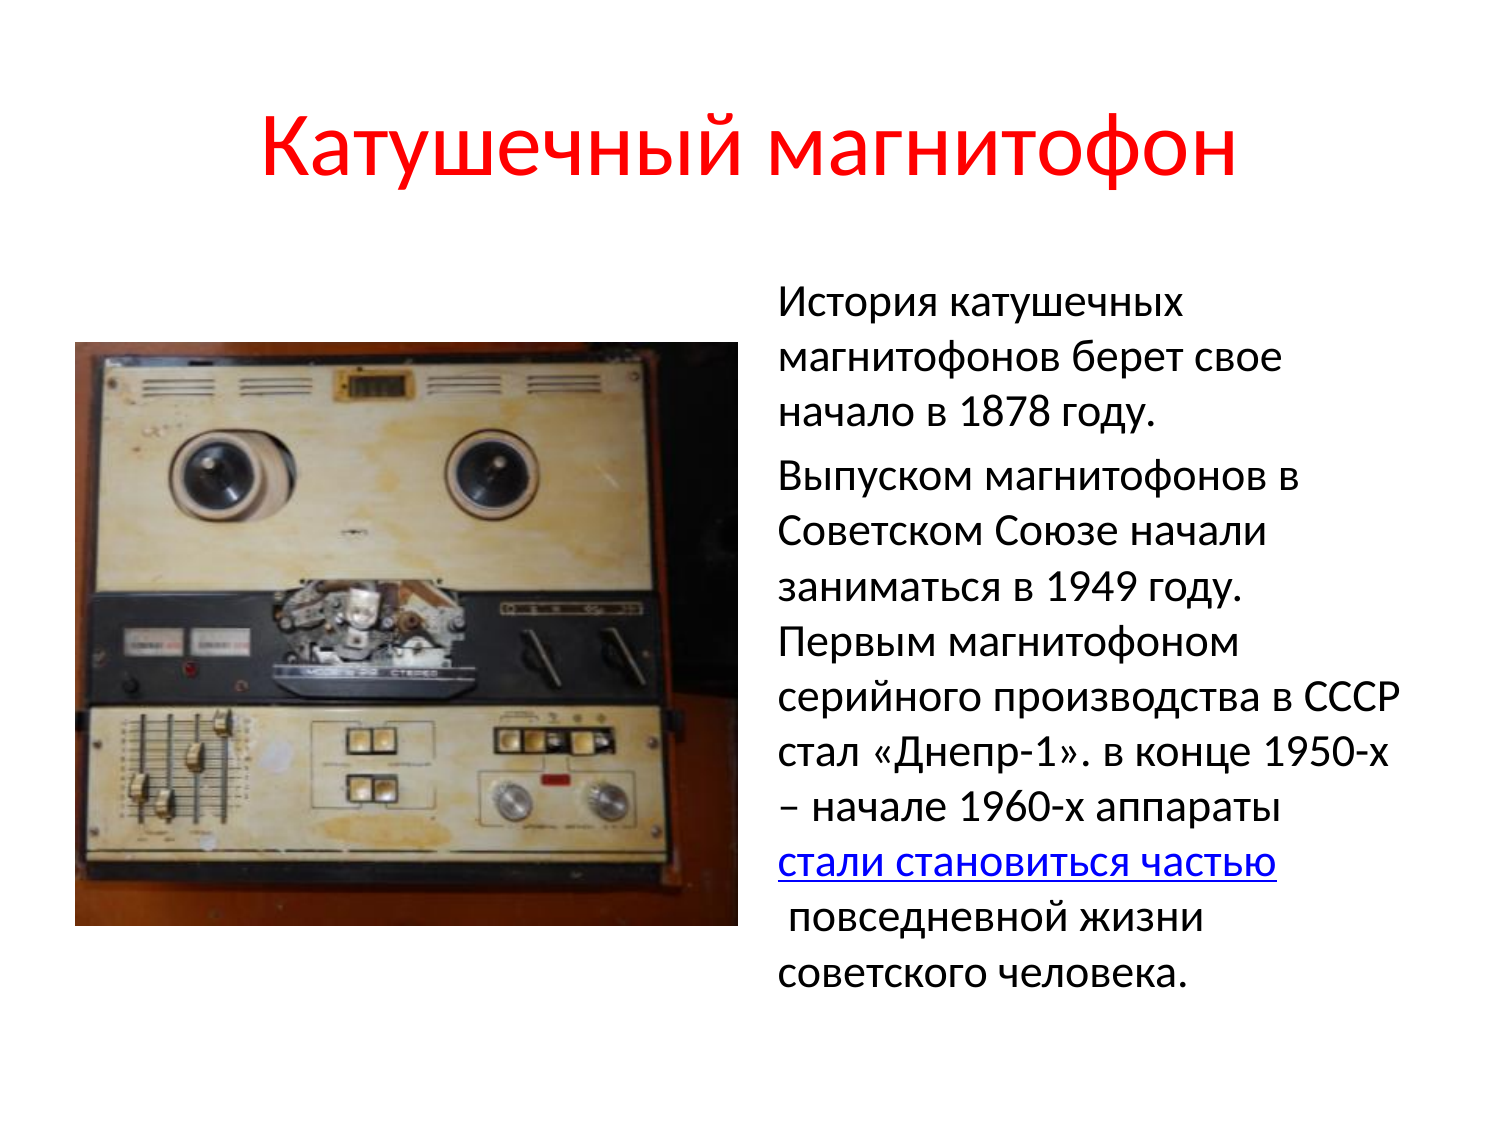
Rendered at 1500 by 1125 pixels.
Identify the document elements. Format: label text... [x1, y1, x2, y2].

list История катушечных магнитофонов берет свое начало в 1878 году. Выпуском магнитофонов в Советском Союзе начали заниматься в 1949 году. Первым магнитофоном серийного производства в СССР стал «Днепр-1». в конце 1950-х – начале 1960-х аппараты стали становиться частью повседневной жизни советского человека. [762, 262, 1425, 1005]
title Катушечный магнитофон [75, 45, 1425, 233]
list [74, 342, 738, 926]
